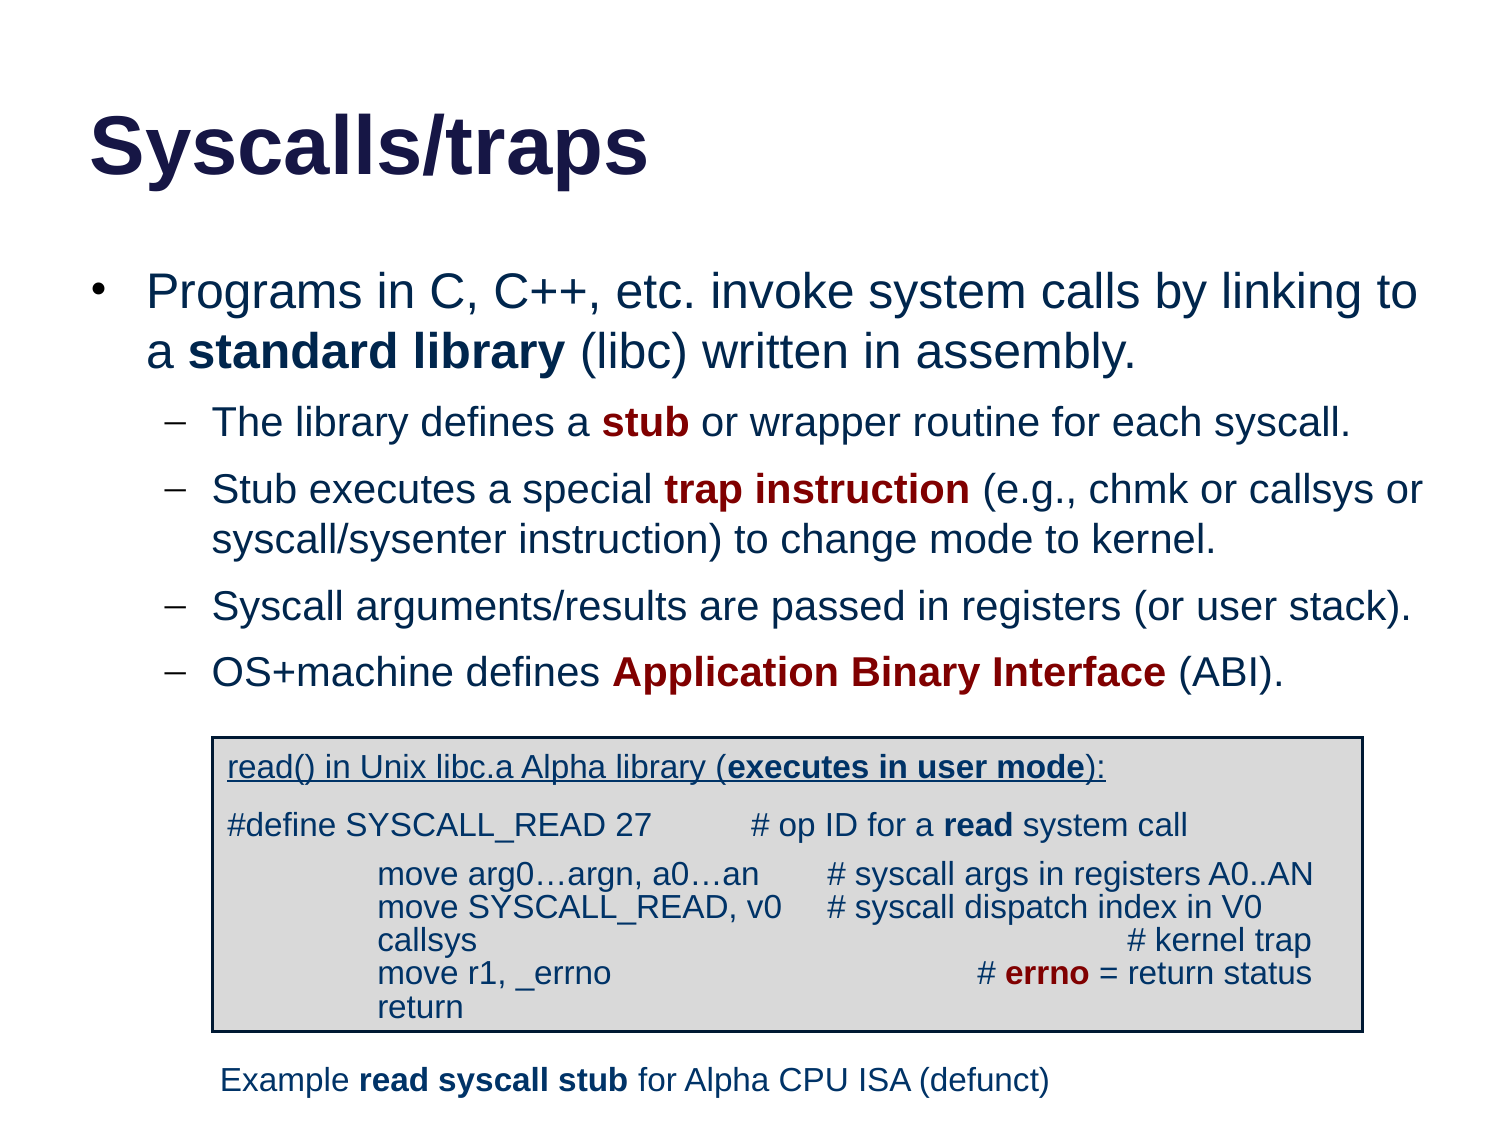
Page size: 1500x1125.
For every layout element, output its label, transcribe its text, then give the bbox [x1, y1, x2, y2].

list Programs in C, C++, etc. invoke system calls by linking to a standard library (libc) written in assembly. The library defines a stub or wrapper routine for each syscall. Stub executes a special trap instruction (e.g., chmk or callsys or syscall/sysenter instruction) to change mode to kernel. Syscall arguments/results are passed in registers (or user stack). OS+machine defines Application Binary Interface (ABI). [75, 250, 1450, 925]
text_box Example read syscall stub for Alpha CPU ISA (defunct) [204, 1050, 1066, 1098]
title Syscalls/traps [75, 0, 1425, 200]
text_box read() in Unix libc.a Alpha library (executes in user mode): #define SYSCALL_READ 27 # op ID for a read system call move arg0…argn, a0…an # syscall args in registers A0..AN move SYSCALL_READ, v0 # syscall dispatch index in V0 callsys # kernel trap move r1, _errno # errno = return status return [212, 737, 1363, 1032]
